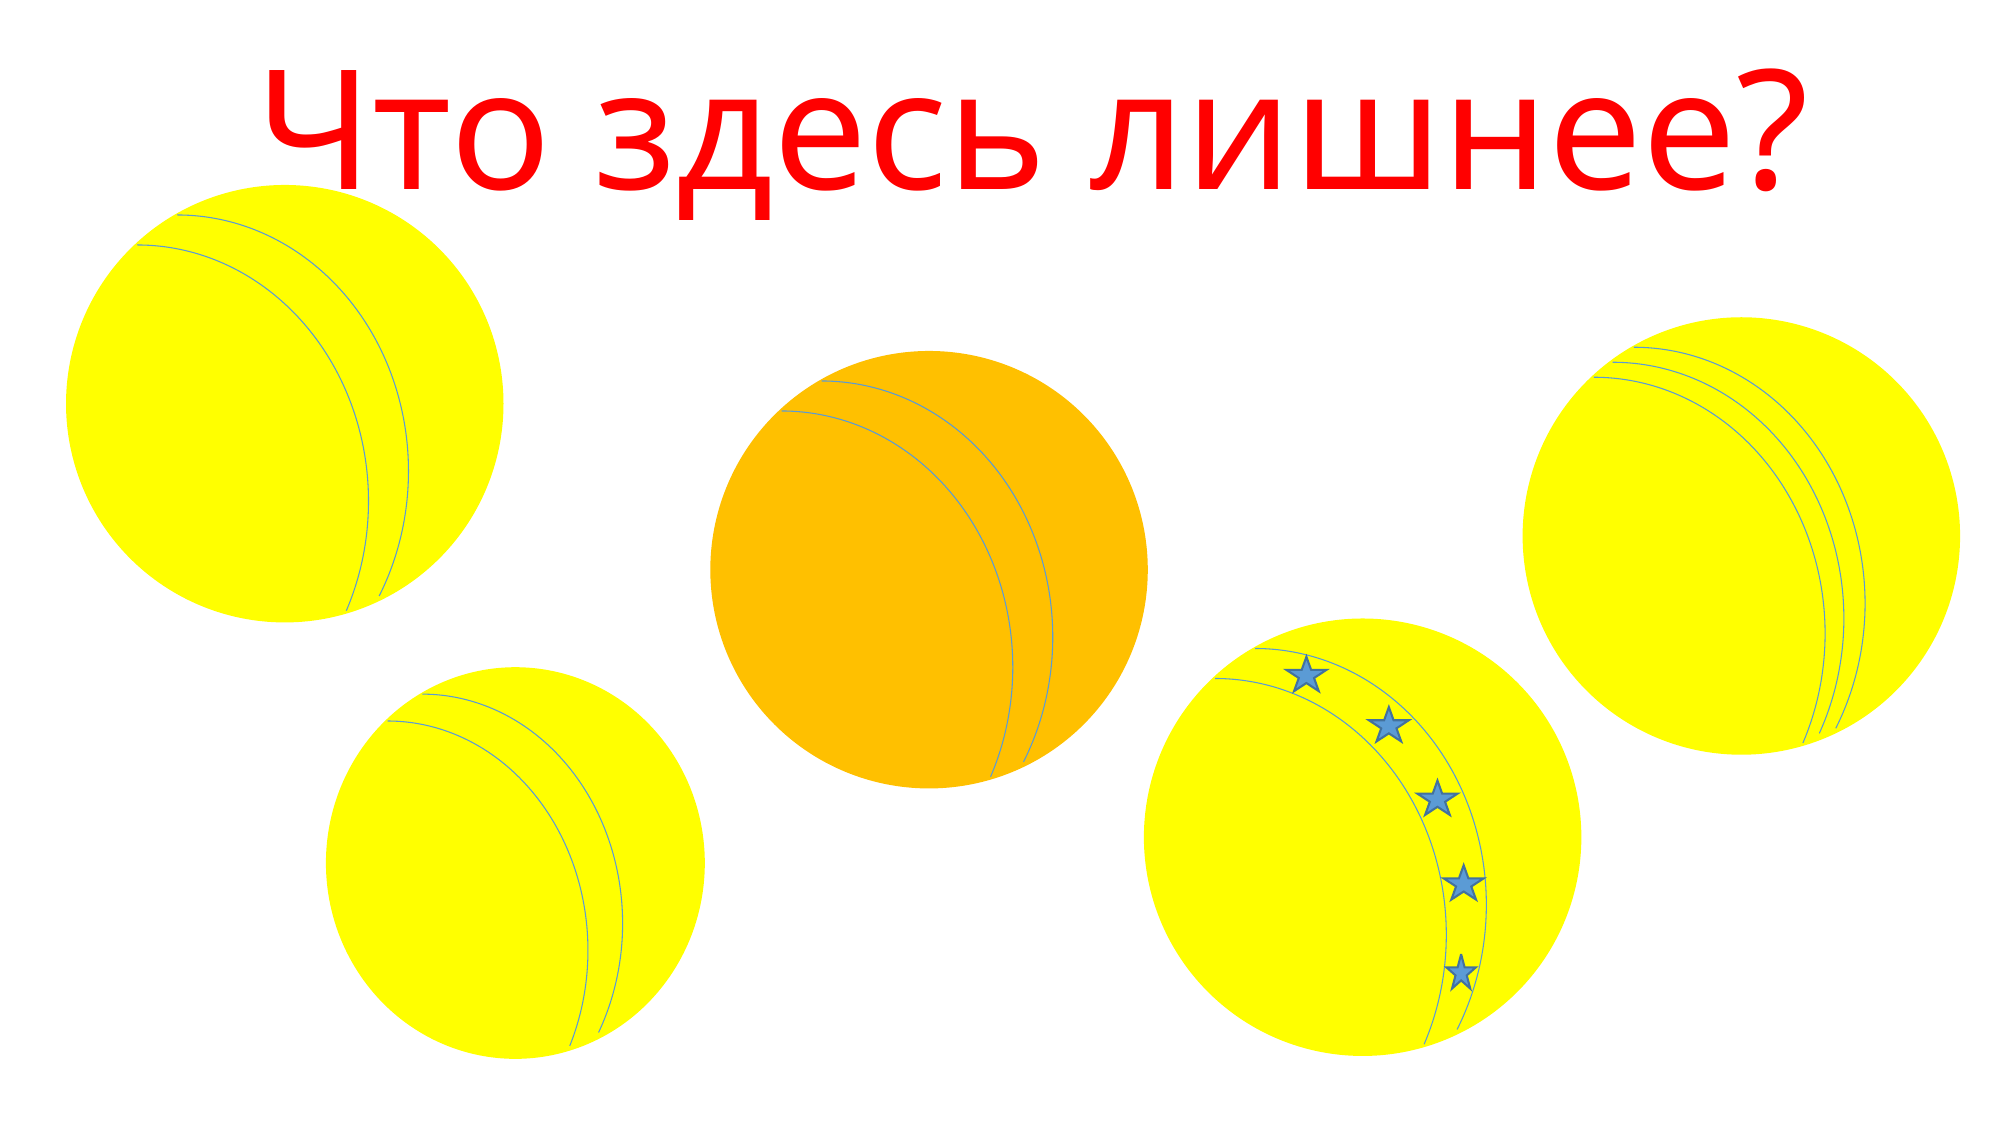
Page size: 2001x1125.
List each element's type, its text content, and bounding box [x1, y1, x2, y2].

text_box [550, 350, 1148, 924]
text_box Что здесь лишнее? [241, 15, 1825, 230]
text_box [983, 618, 1582, 1125]
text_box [187, 667, 705, 1125]
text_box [0, 184, 504, 758]
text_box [1362, 317, 1961, 890]
